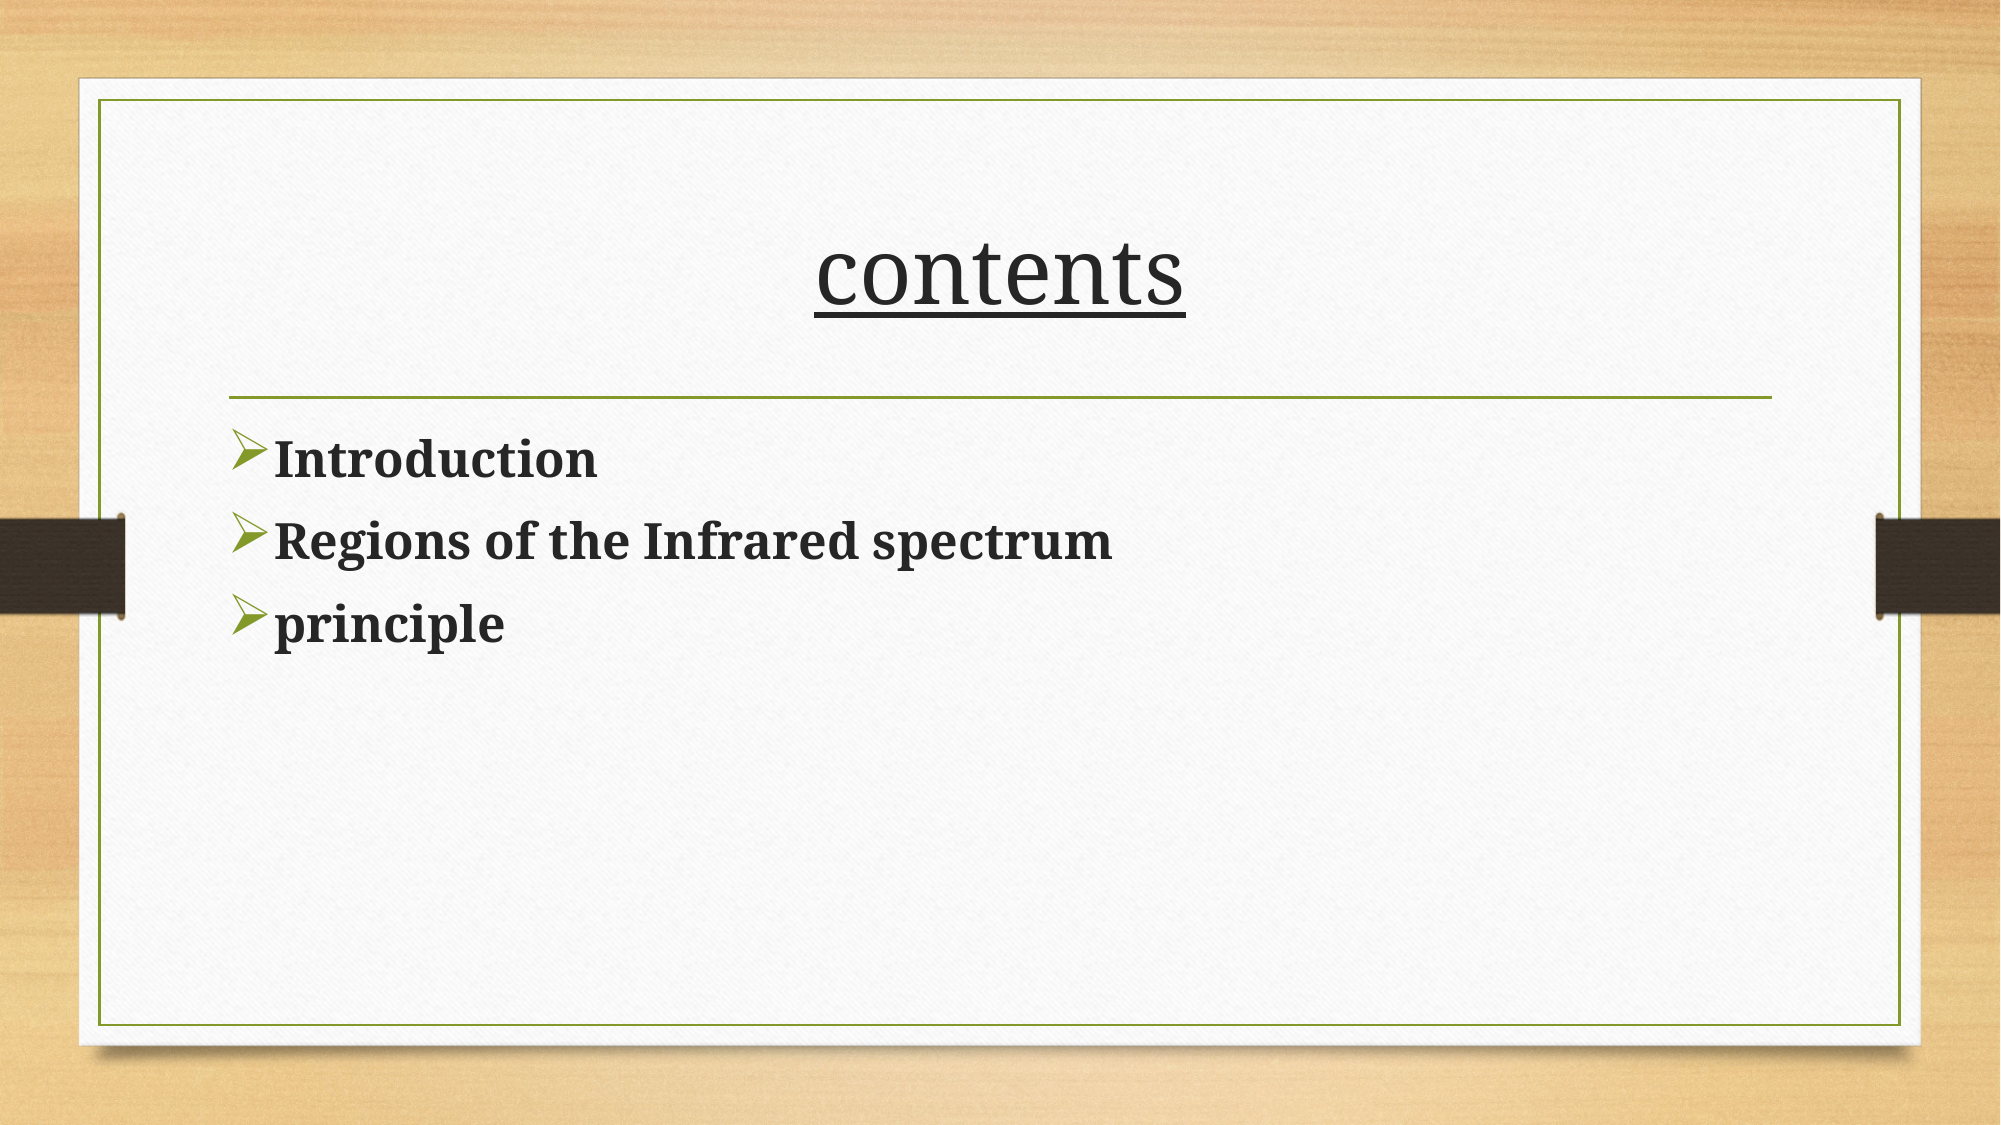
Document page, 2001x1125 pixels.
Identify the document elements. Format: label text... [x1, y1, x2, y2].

title contents [212, 161, 1788, 375]
list Introduction Regions of the Infrared spectrum principle [212, 419, 1788, 964]
picture [0, 0, 2001, 1125]
